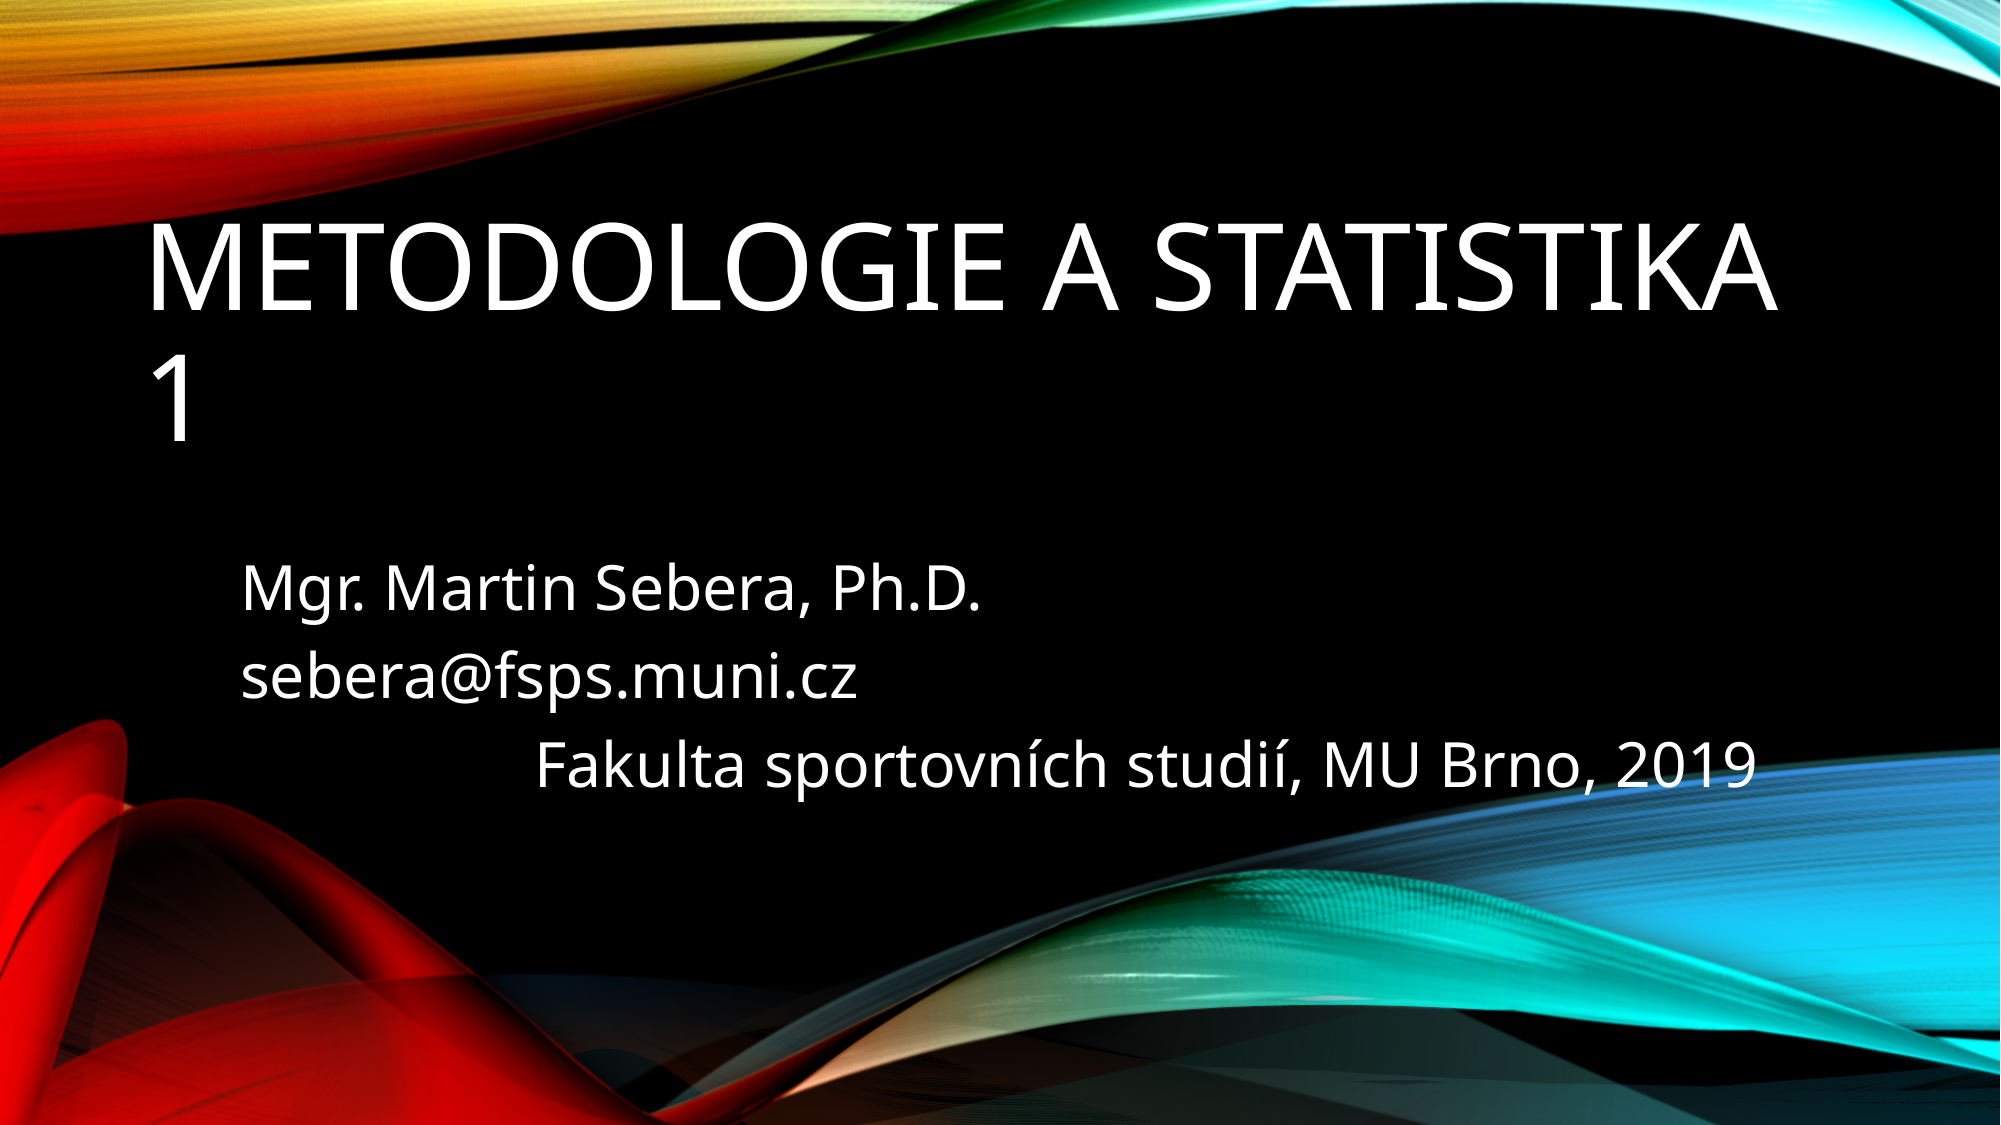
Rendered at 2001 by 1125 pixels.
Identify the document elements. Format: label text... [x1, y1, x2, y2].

picture [0, 0, 2000, 237]
subtitle Mgr. Martin Sebera, Ph.D. sebera@fsps.muni.cz Fakulta sportovních studií, MU Brno, 2019 [225, 549, 1775, 874]
title Metodologie a statistika 1 [127, 175, 1881, 475]
picture [0, 717, 2000, 1125]
